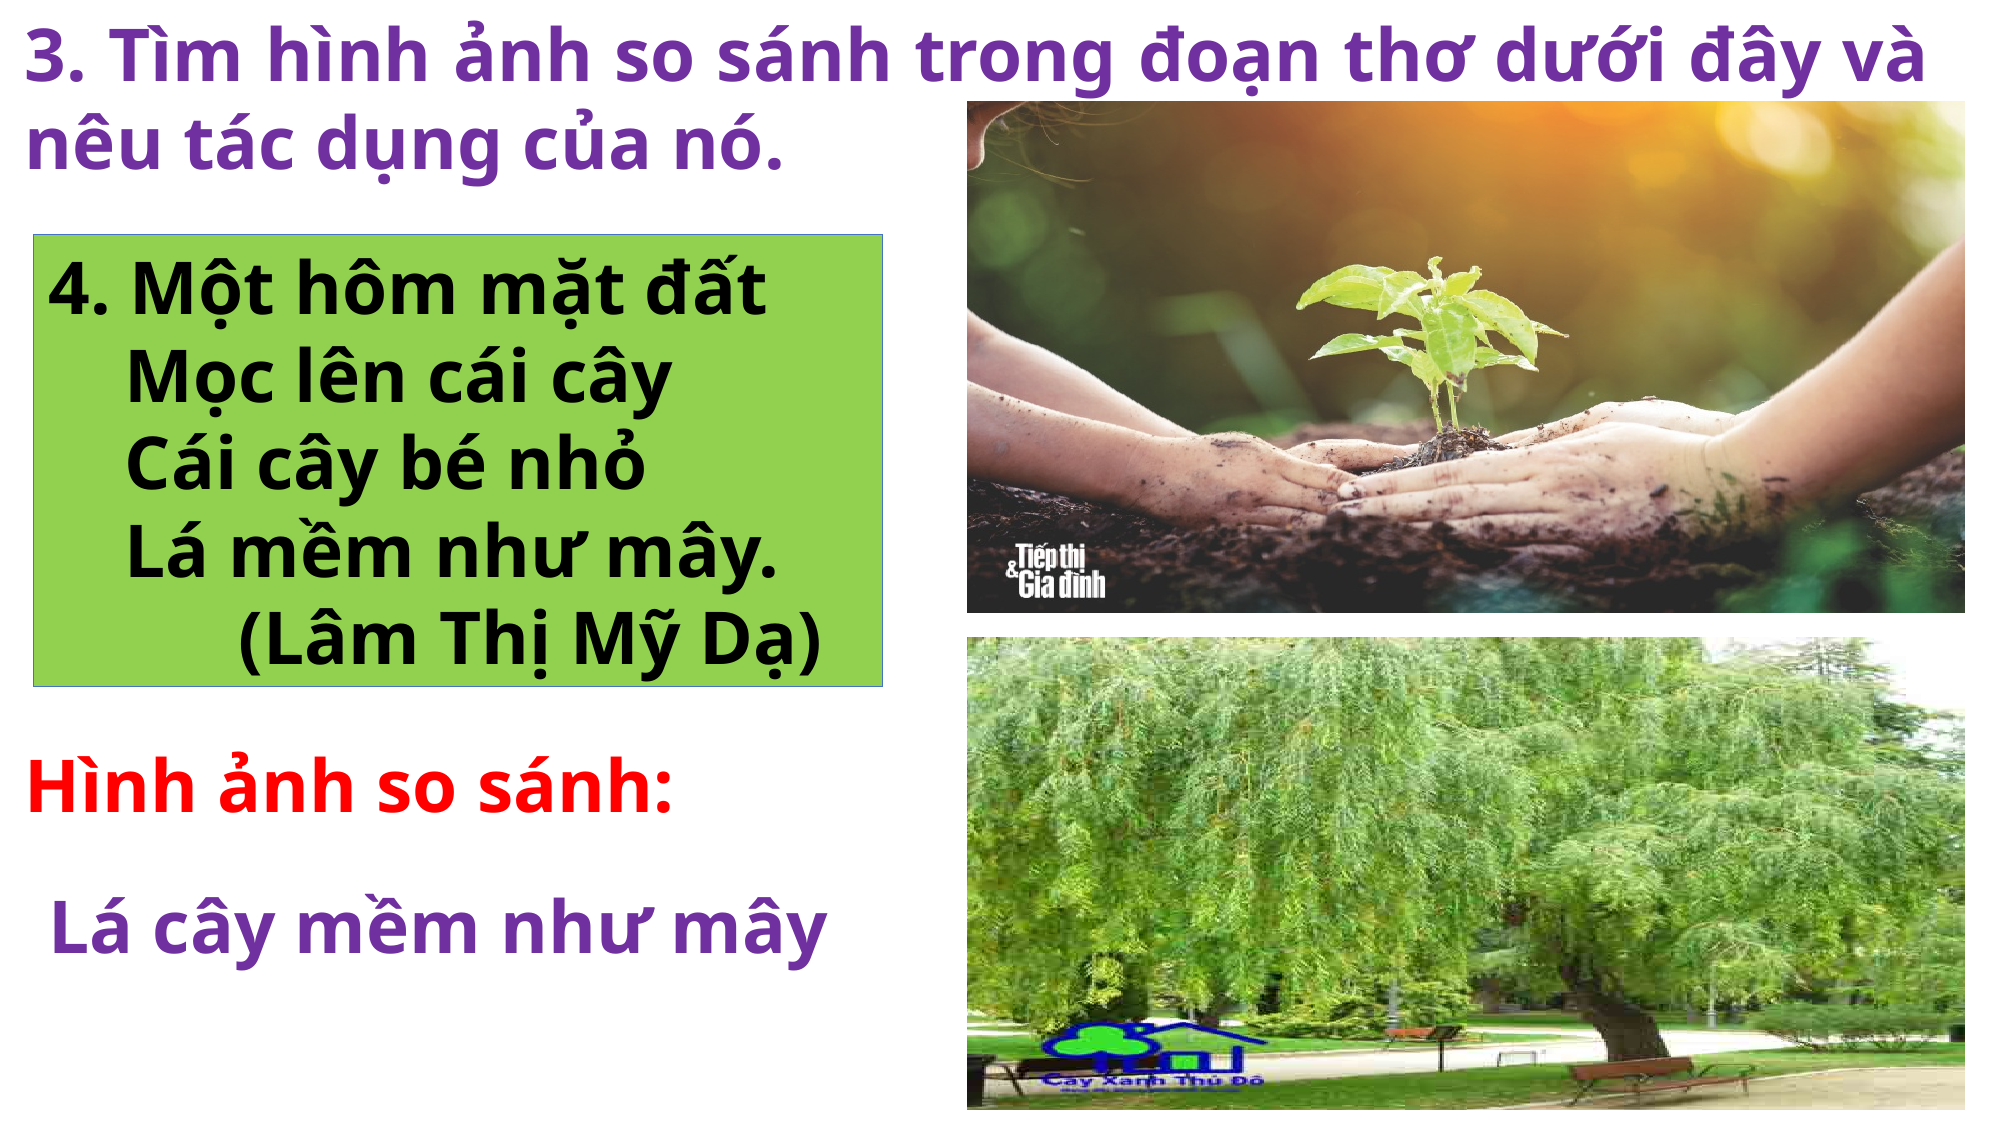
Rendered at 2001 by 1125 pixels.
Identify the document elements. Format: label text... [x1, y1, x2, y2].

text_box 3. Tìm hình ảnh so sánh trong đoạn thơ dưới đây và nêu tác dụng của nó. [10, 1, 1946, 192]
text_box Hình ảnh so sánh: [10, 732, 706, 835]
text_box 4. Một hôm mặt đất Mọc lên cái cây Cái cây bé nhỏ Lá mềm như mây. (Lâm Thị Mỹ Dạ) [33, 234, 883, 687]
picture [967, 637, 1965, 1110]
picture [967, 101, 1965, 613]
text_box Lá cây mềm như mây [33, 872, 883, 976]
